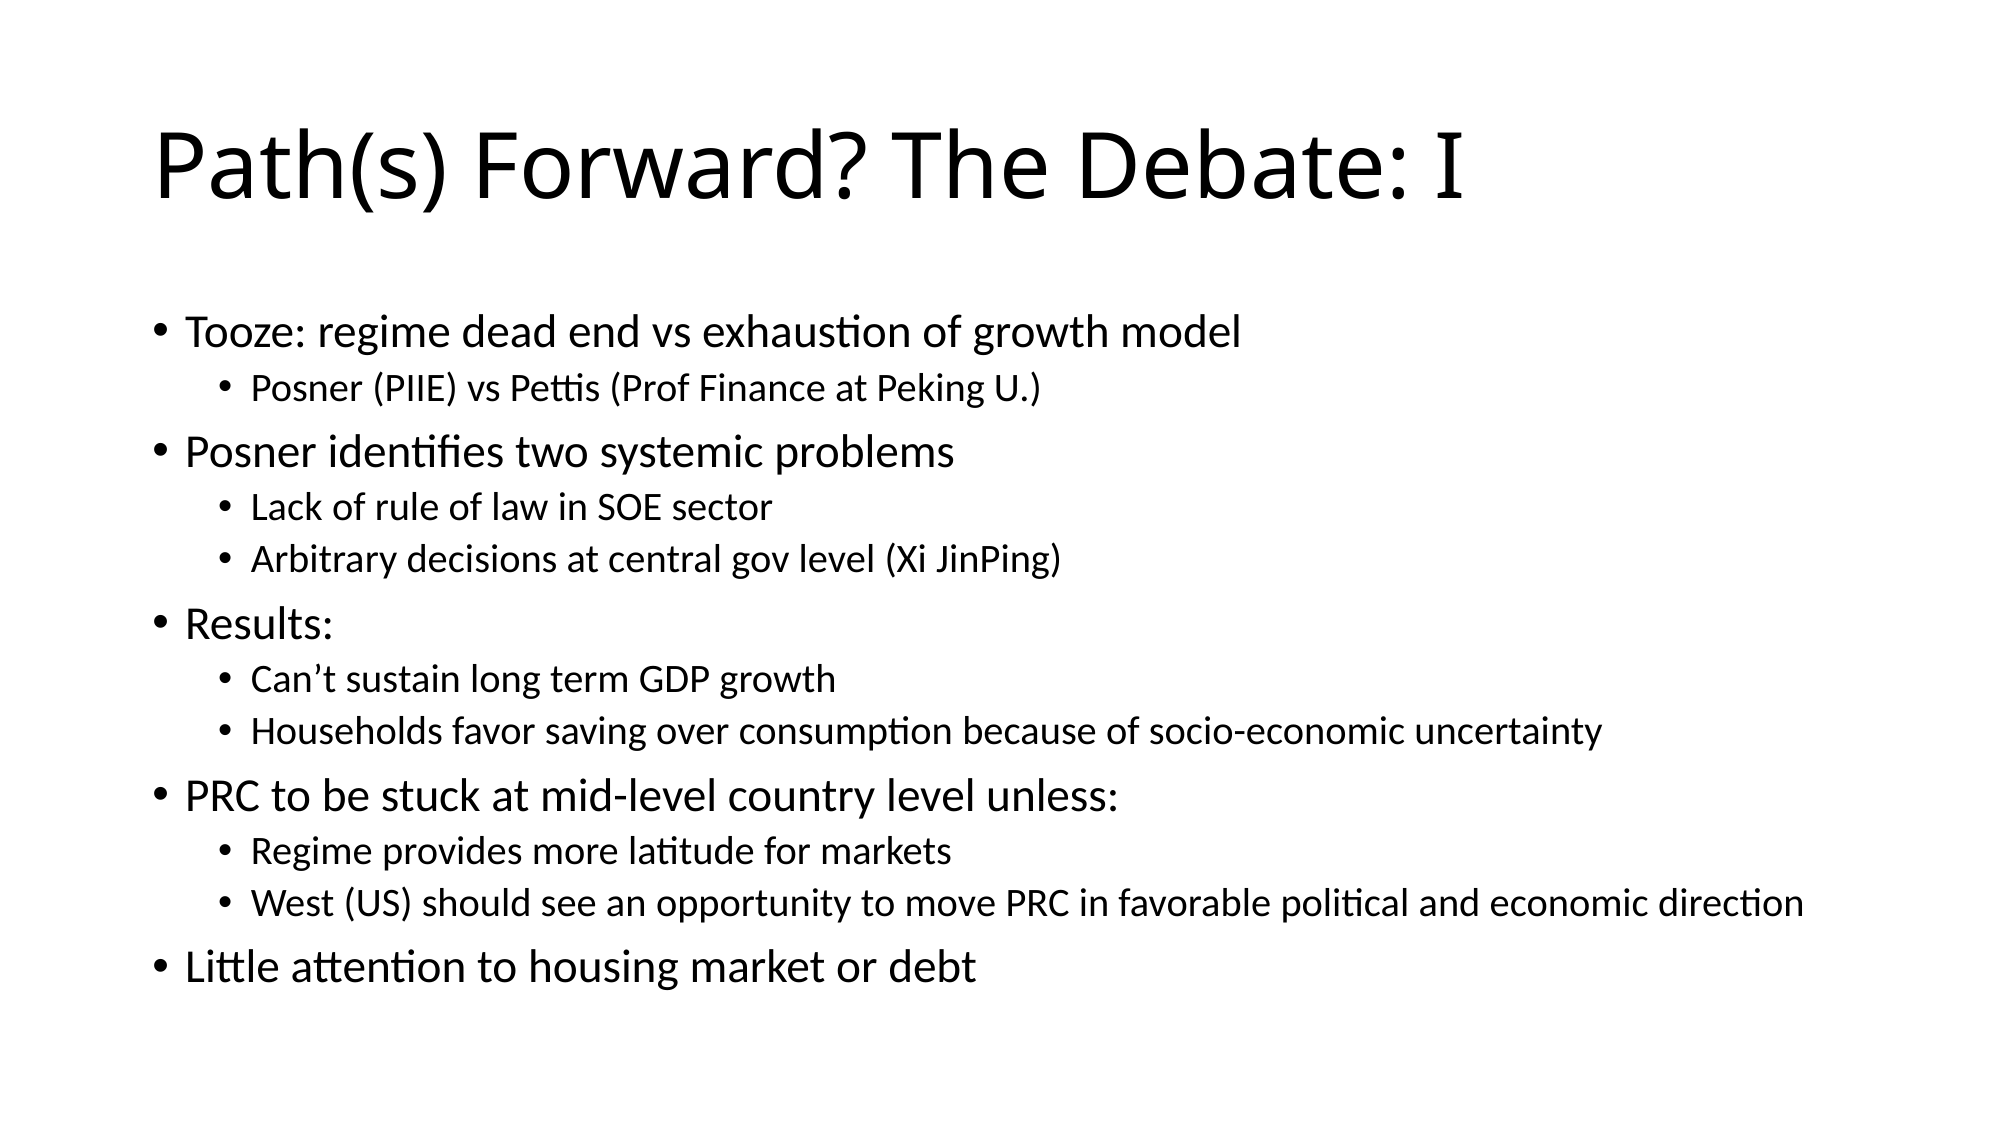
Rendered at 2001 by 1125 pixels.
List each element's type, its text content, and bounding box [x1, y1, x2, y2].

title Path(s) Forward? The Debate: I [137, 59, 1863, 278]
list Tooze: regime dead end vs exhaustion of growth model Posner (PIIE) vs Pettis (Prof Finance at Peking U.) Posner identifies two systemic problems Lack of rule of law in SOE sector Arbitrary decisions at central gov level (Xi JinPing) Results: Can’t sustain long term GDP growth Households favor saving over consumption because of socio-economic uncertainty PRC to be stuck at mid-level country level unless: Regime provides more latitude for markets West (US) should see an opportunity to move PRC in favorable political and economic direction Little attention to housing market or debt [137, 299, 1863, 1014]
